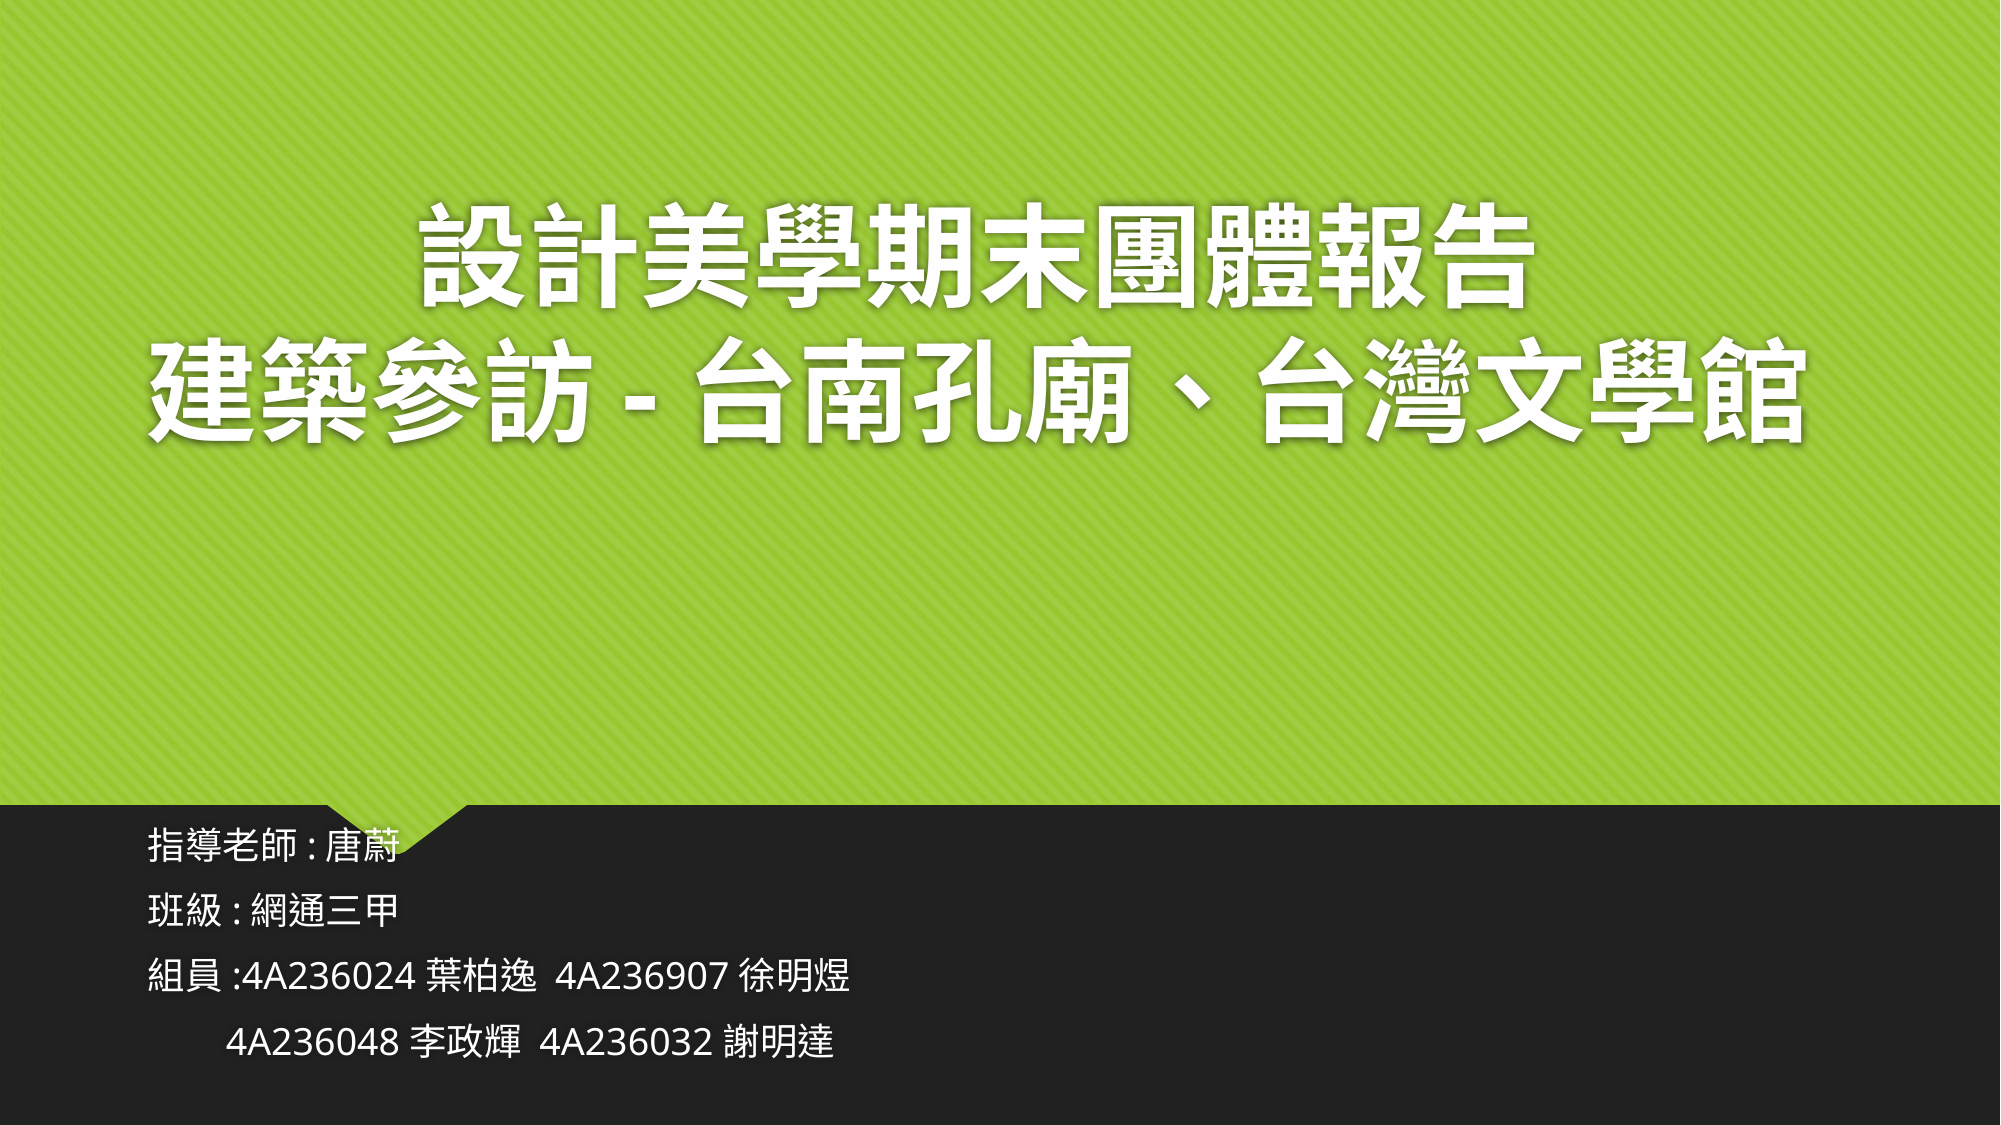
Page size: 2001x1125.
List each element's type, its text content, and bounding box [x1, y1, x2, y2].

title 設計美學期末團體報告 建築參訪-台南孔廟、台灣文學館 [111, 29, 1846, 599]
subtitle 指導老師:唐蔚 班級:網通三甲 組員:4A236024葉柏逸 4A236907徐明煜 4A236048李政輝 4A236032謝明達 [132, 814, 1868, 1087]
